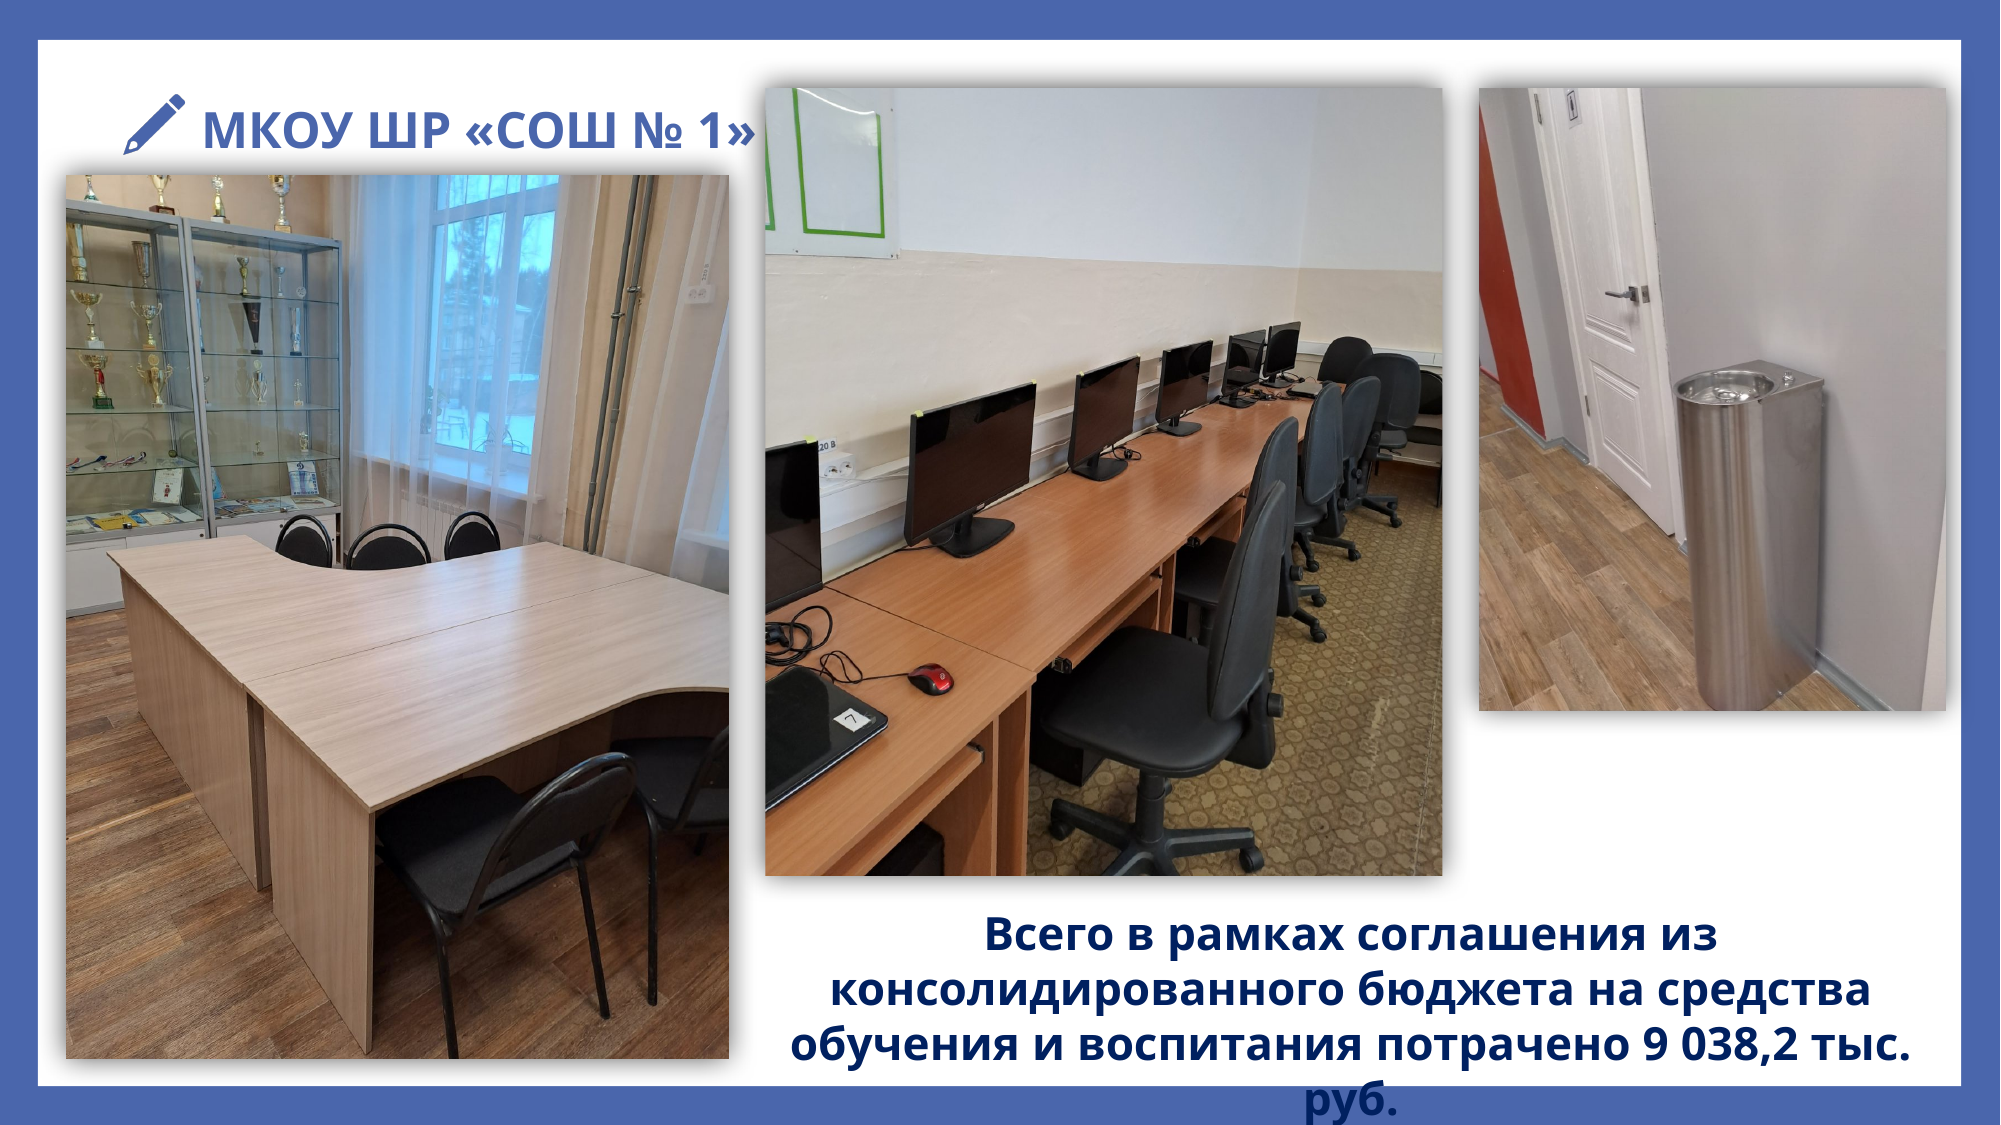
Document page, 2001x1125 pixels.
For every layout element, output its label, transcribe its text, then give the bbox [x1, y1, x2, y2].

picture [1479, 87, 1947, 711]
title МКОУ ШР «СОШ № 1» [193, 88, 745, 160]
text_box Всего в рамках соглашения из консолидированного бюджета на средства обучения и воспитания потрачено 9 038,2 тыс. руб. [742, 897, 1960, 1125]
picture [66, 175, 729, 1059]
picture [765, 87, 1443, 877]
picture [117, 87, 191, 162]
